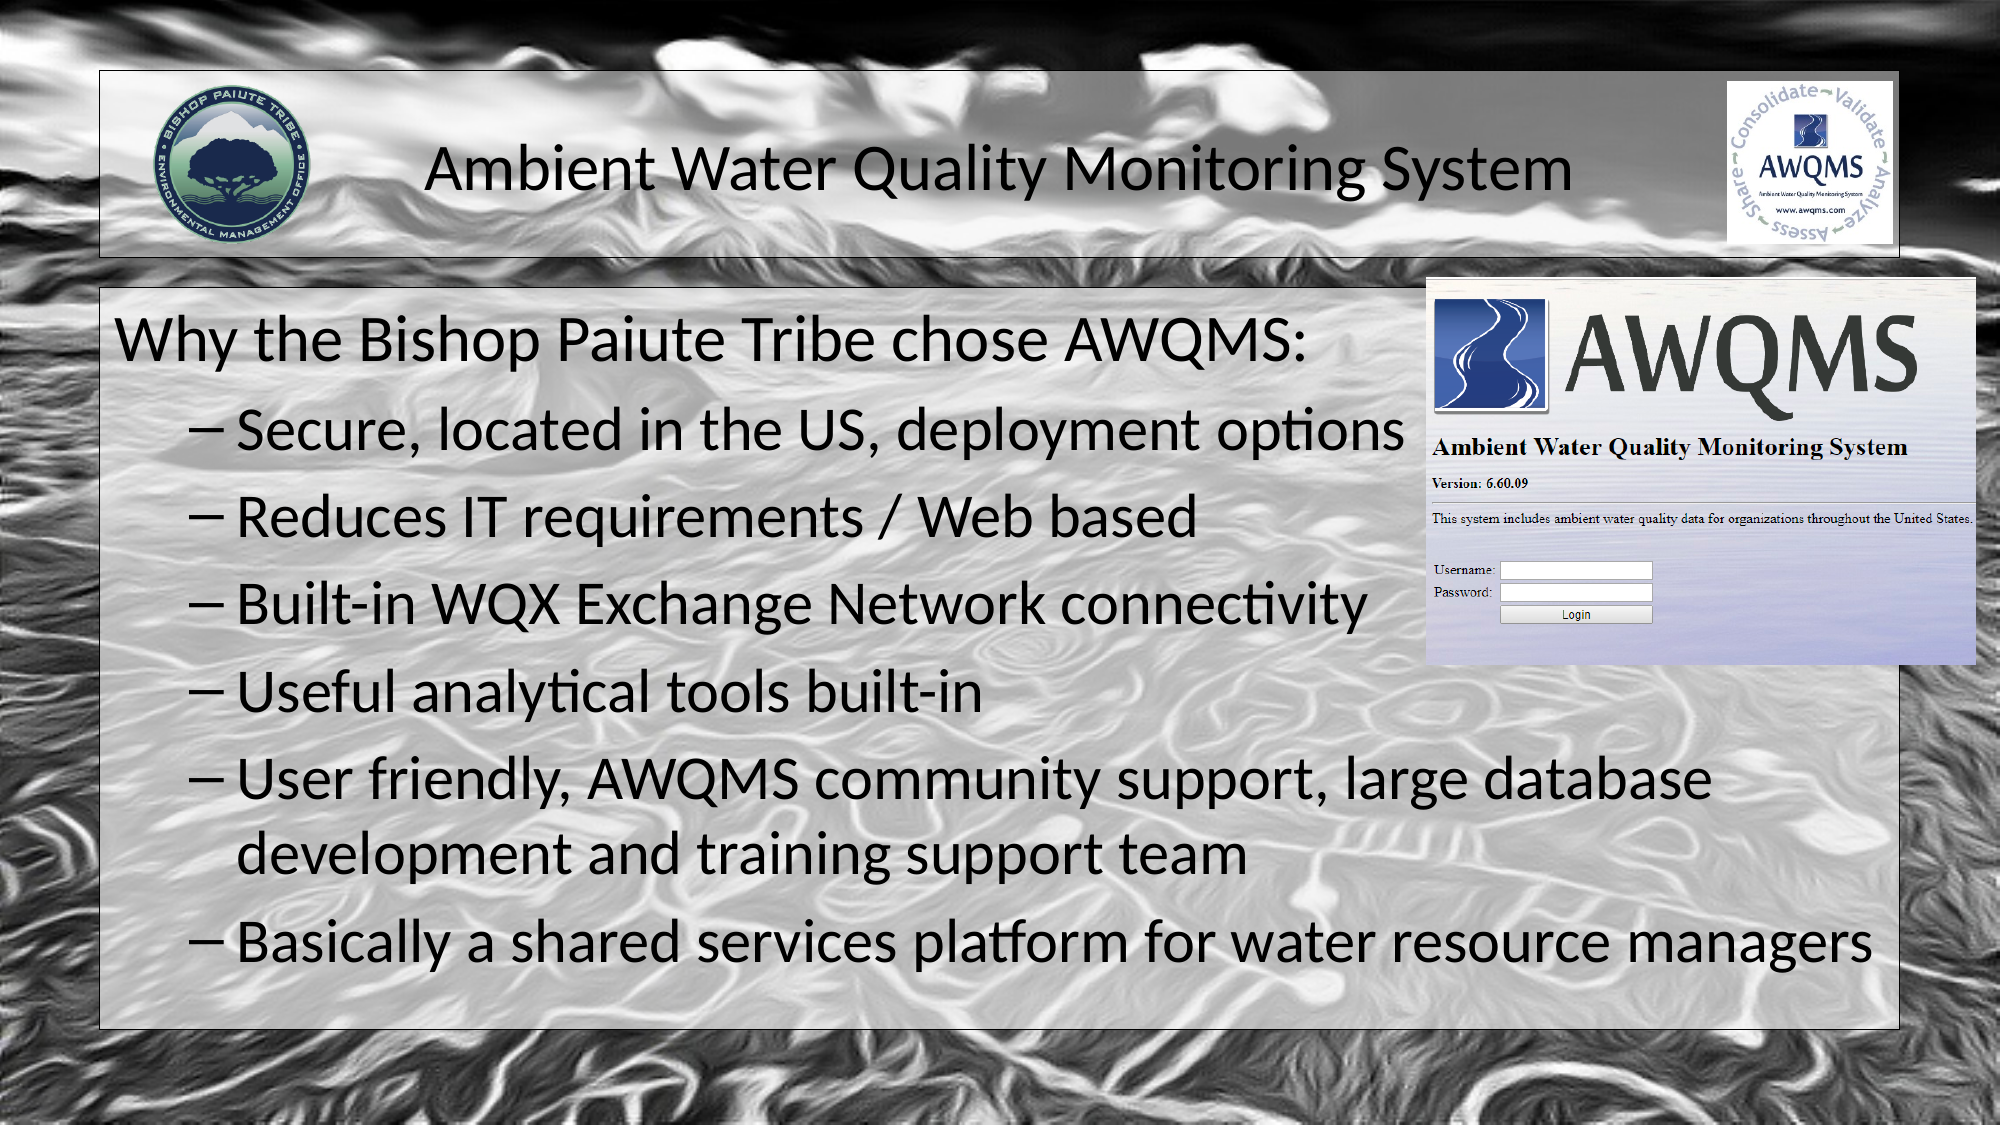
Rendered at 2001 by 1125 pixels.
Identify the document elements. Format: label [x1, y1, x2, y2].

list [1425, 277, 1976, 665]
picture [0, 0, 2000, 1125]
